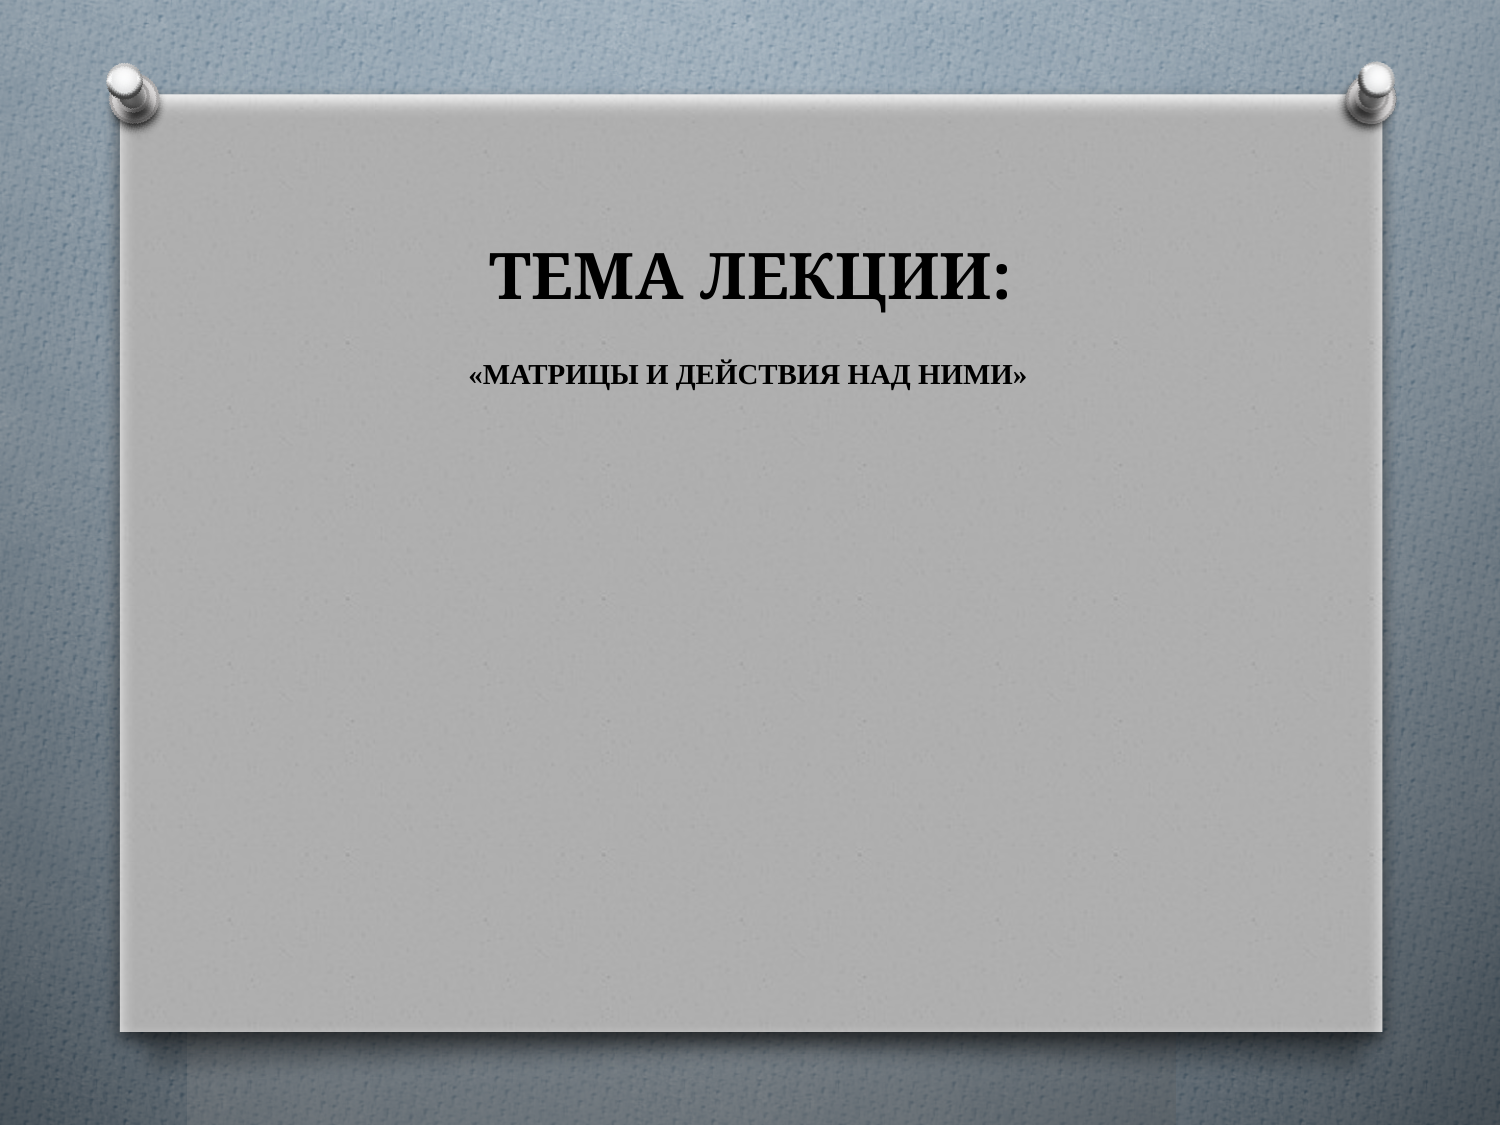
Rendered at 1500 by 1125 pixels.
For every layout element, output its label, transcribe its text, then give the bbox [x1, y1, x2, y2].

picture [1317, 35, 1439, 156]
list «МАТРИЦЫ И ДЕЙСТВИЯ НАД НИМИ» [240, 347, 1257, 433]
picture [75, 29, 198, 153]
title ТЕМА ЛЕКЦИИ: [179, 196, 1323, 398]
